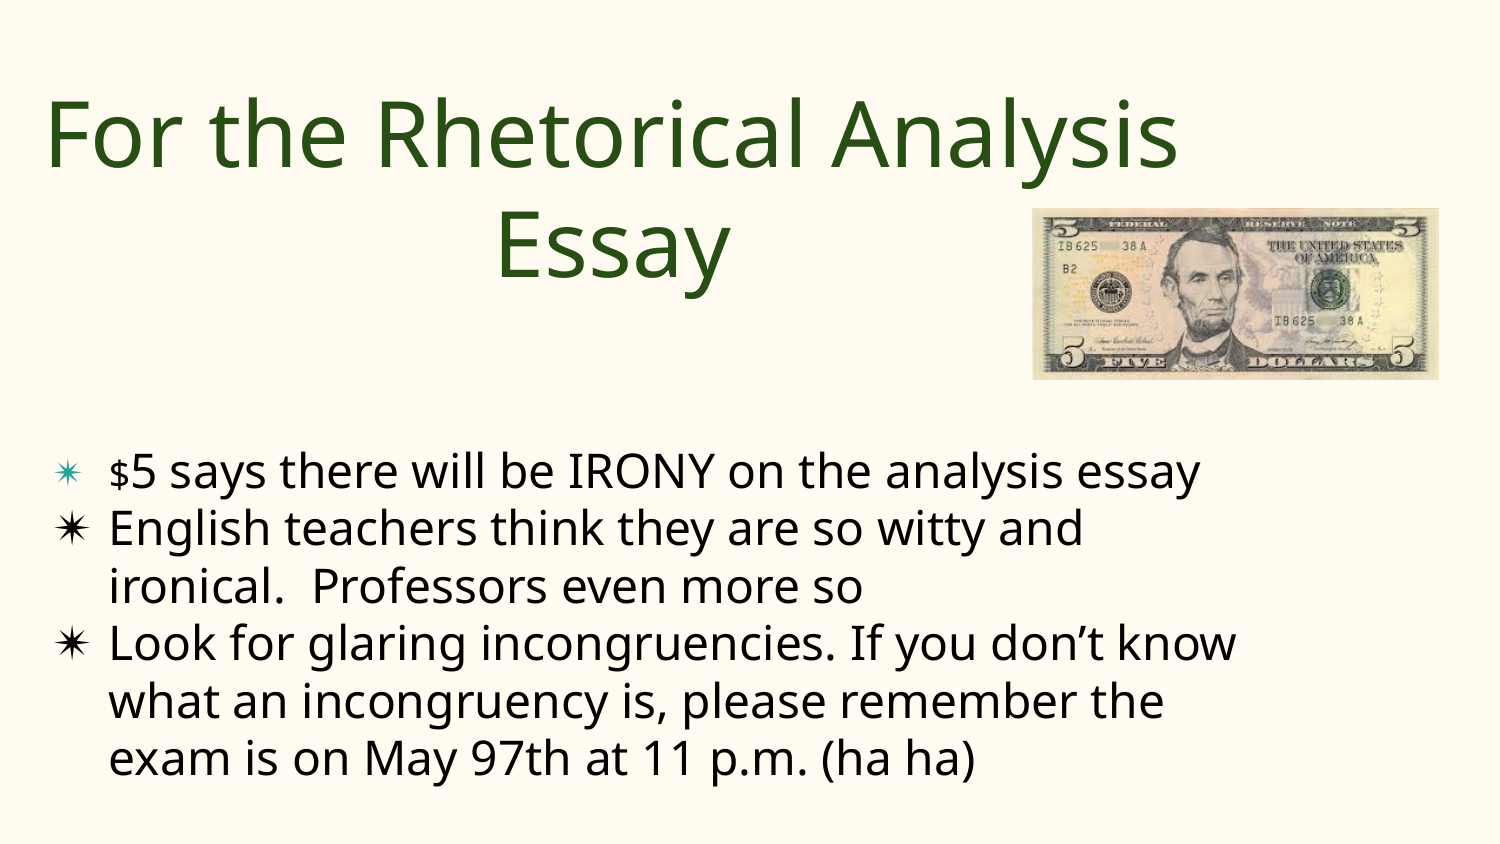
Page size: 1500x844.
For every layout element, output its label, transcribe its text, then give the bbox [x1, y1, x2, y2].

picture [1032, 207, 1439, 380]
list $5 says there will be IRONY on the analysis essay English teachers think they are so witty and ironical. Professors even more so Look for glaring incongruencies. If you don’t know what an incongruency is, please remember the exam is on May 97th at 11 p.m. (ha ha) [37, 432, 1275, 813]
title For the Rhetorical Analysis Essay [0, 209, 1029, 303]
